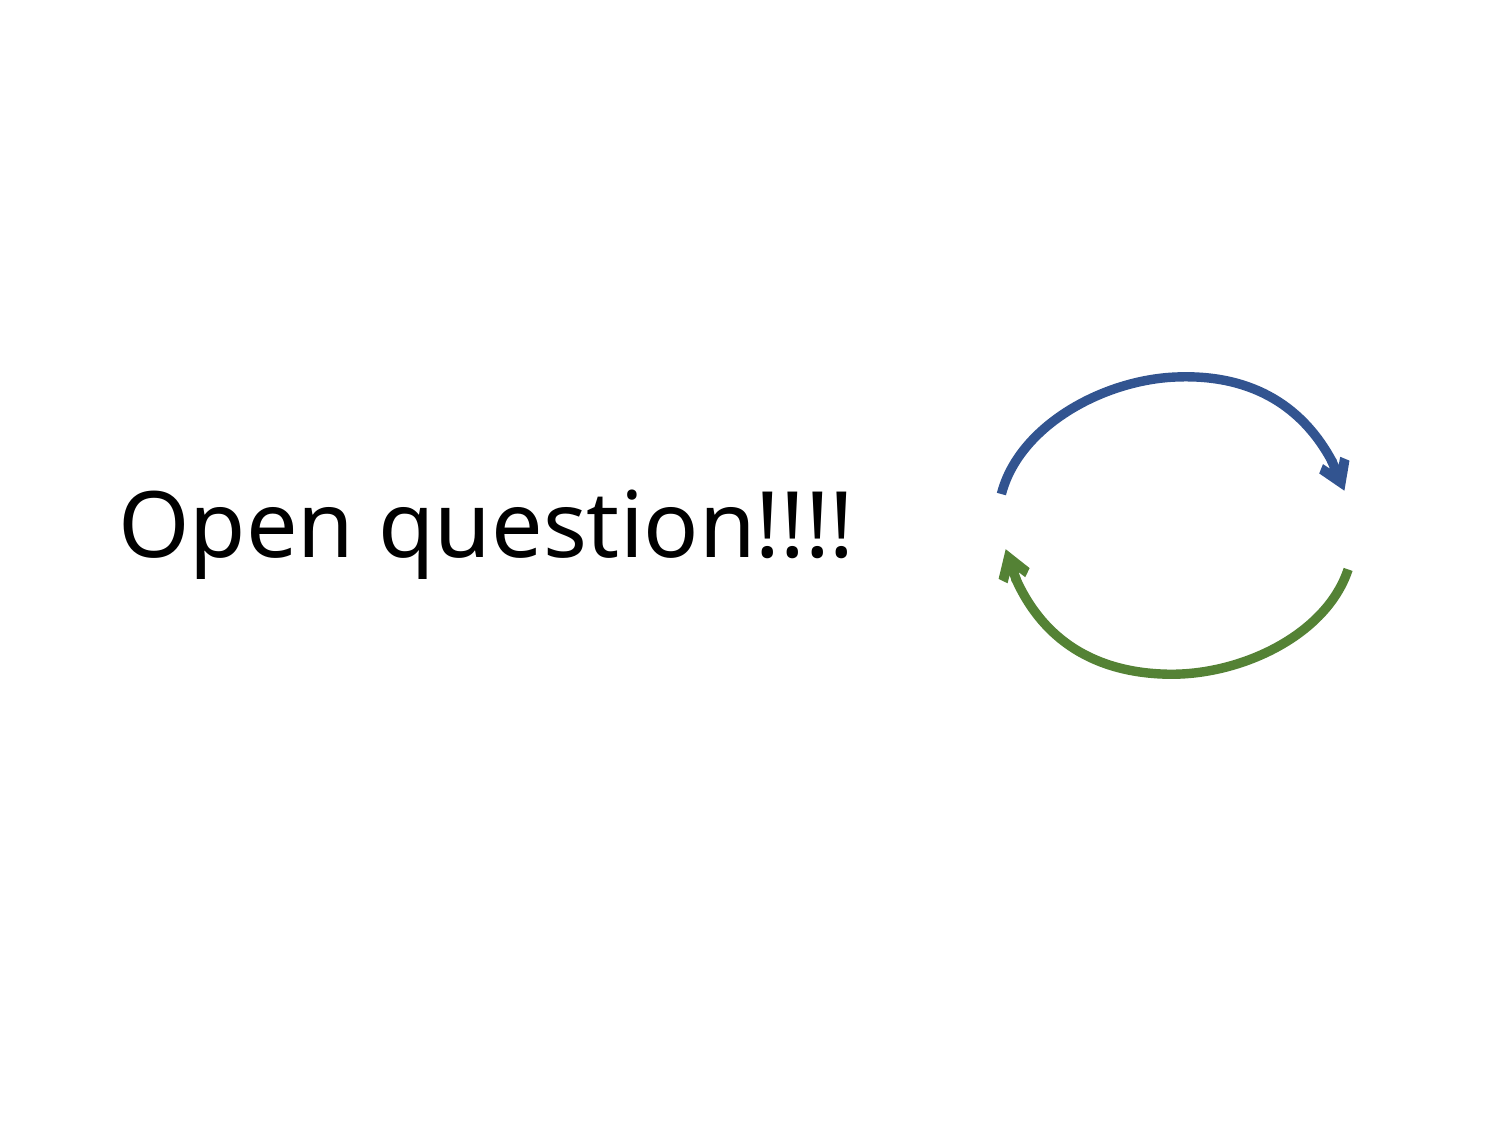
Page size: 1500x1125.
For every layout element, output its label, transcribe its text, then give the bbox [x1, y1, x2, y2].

text_box [1002, 549, 1350, 676]
title Open question!!!! [103, 419, 1397, 637]
text_box [1000, 375, 1347, 495]
